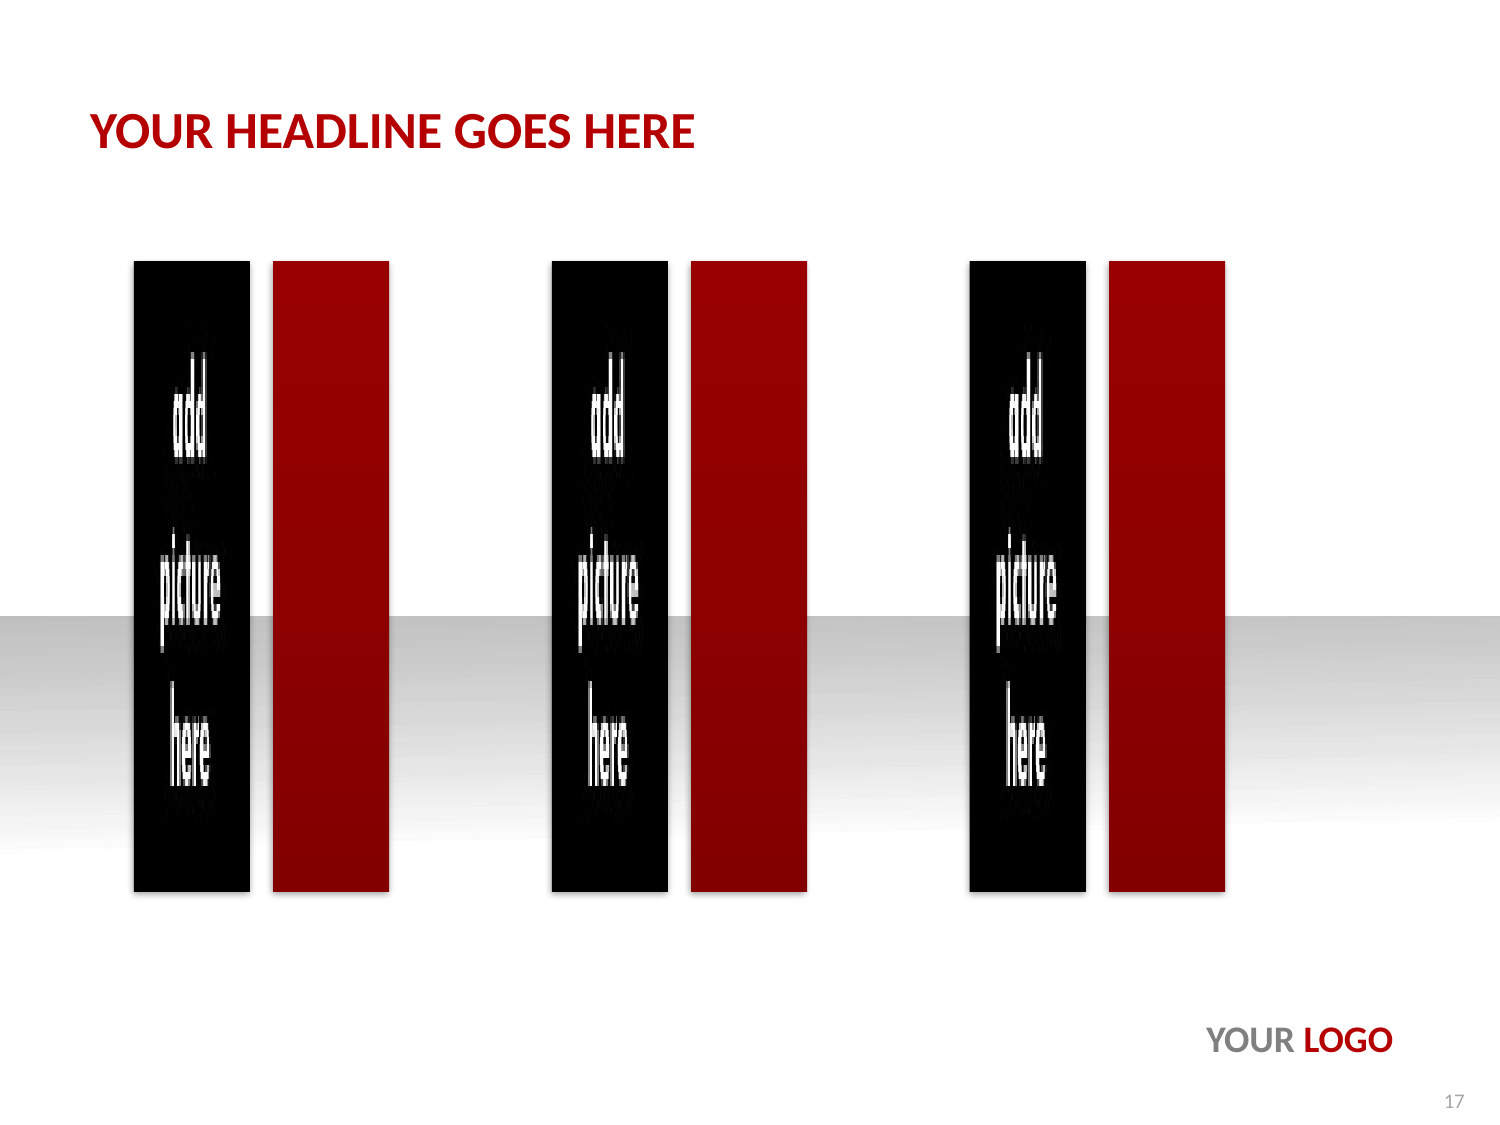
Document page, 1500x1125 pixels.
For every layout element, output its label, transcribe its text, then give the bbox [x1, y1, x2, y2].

slide_number 17 [1408, 1079, 1480, 1125]
picture [0, 0, 1500, 1125]
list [133, 261, 1365, 892]
title YOUR HEADLINE GOES HERE [75, 88, 1425, 171]
text_box YOUR LOGO [74, 1007, 1409, 1090]
